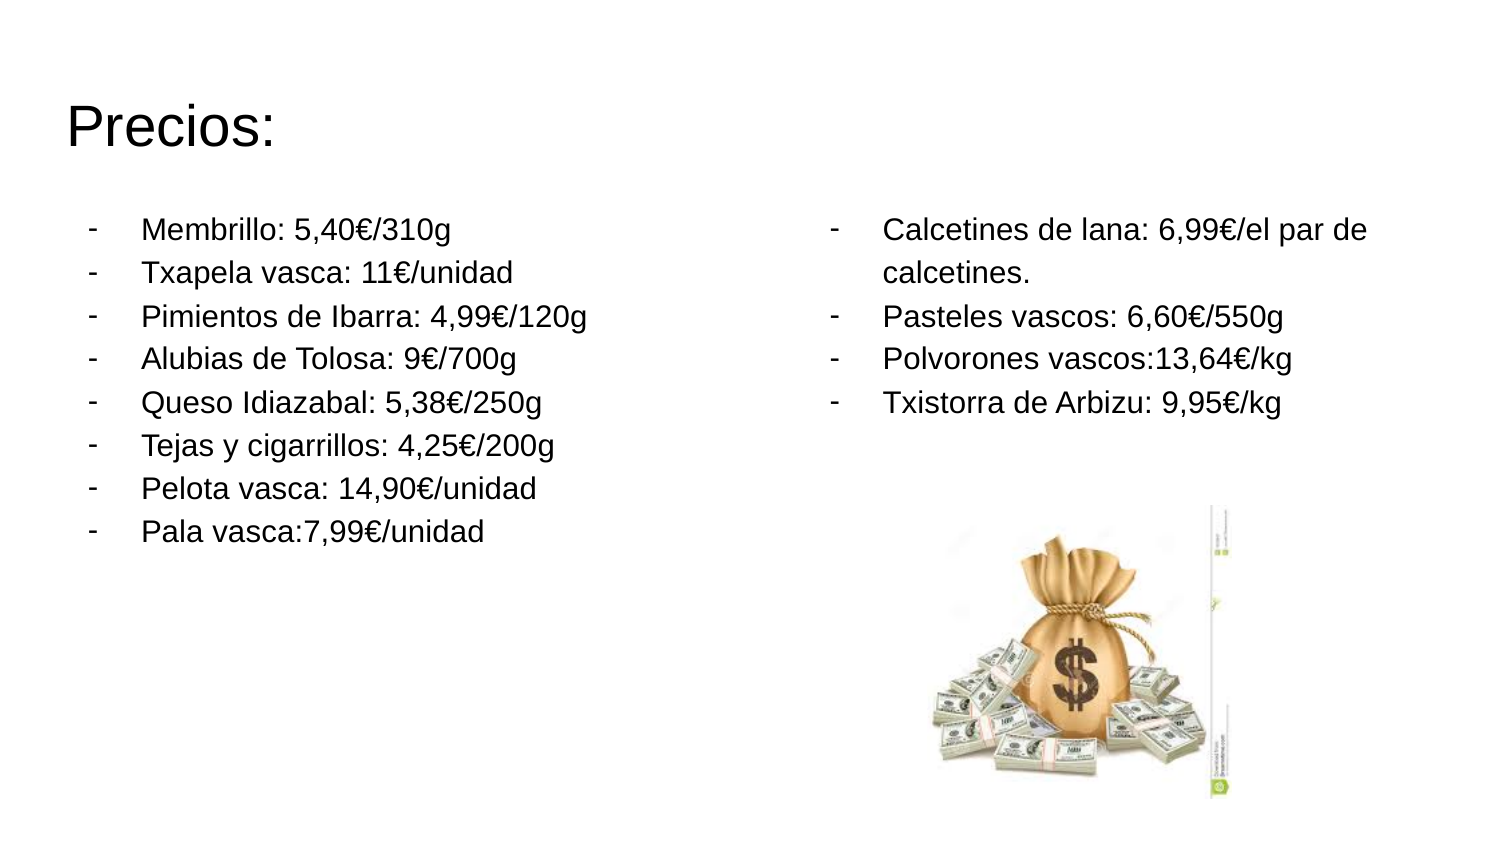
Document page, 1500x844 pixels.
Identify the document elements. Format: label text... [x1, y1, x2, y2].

list Membrillo: 5,40€/310g Txapela vasca: 11€/unidad Pimientos de Ibarra: 4,99€/120g Alubias de Tolosa: 9€/700g Queso Idiazabal: 5,38€/250g Tejas y cigarrillos: 4,25€/200g Pelota vasca: 14,90€/unidad Pala vasca:7,99€/unidad [51, 189, 708, 750]
picture [927, 504, 1232, 799]
title Precios: [51, 72, 1449, 167]
list Calcetines de lana: 6,99€/el par de calcetines. Pasteles vascos: 6,60€/550g Polvorones vascos:13,64€/kg Txistorra de Arbizu: 9,95€/kg [792, 189, 1449, 750]
